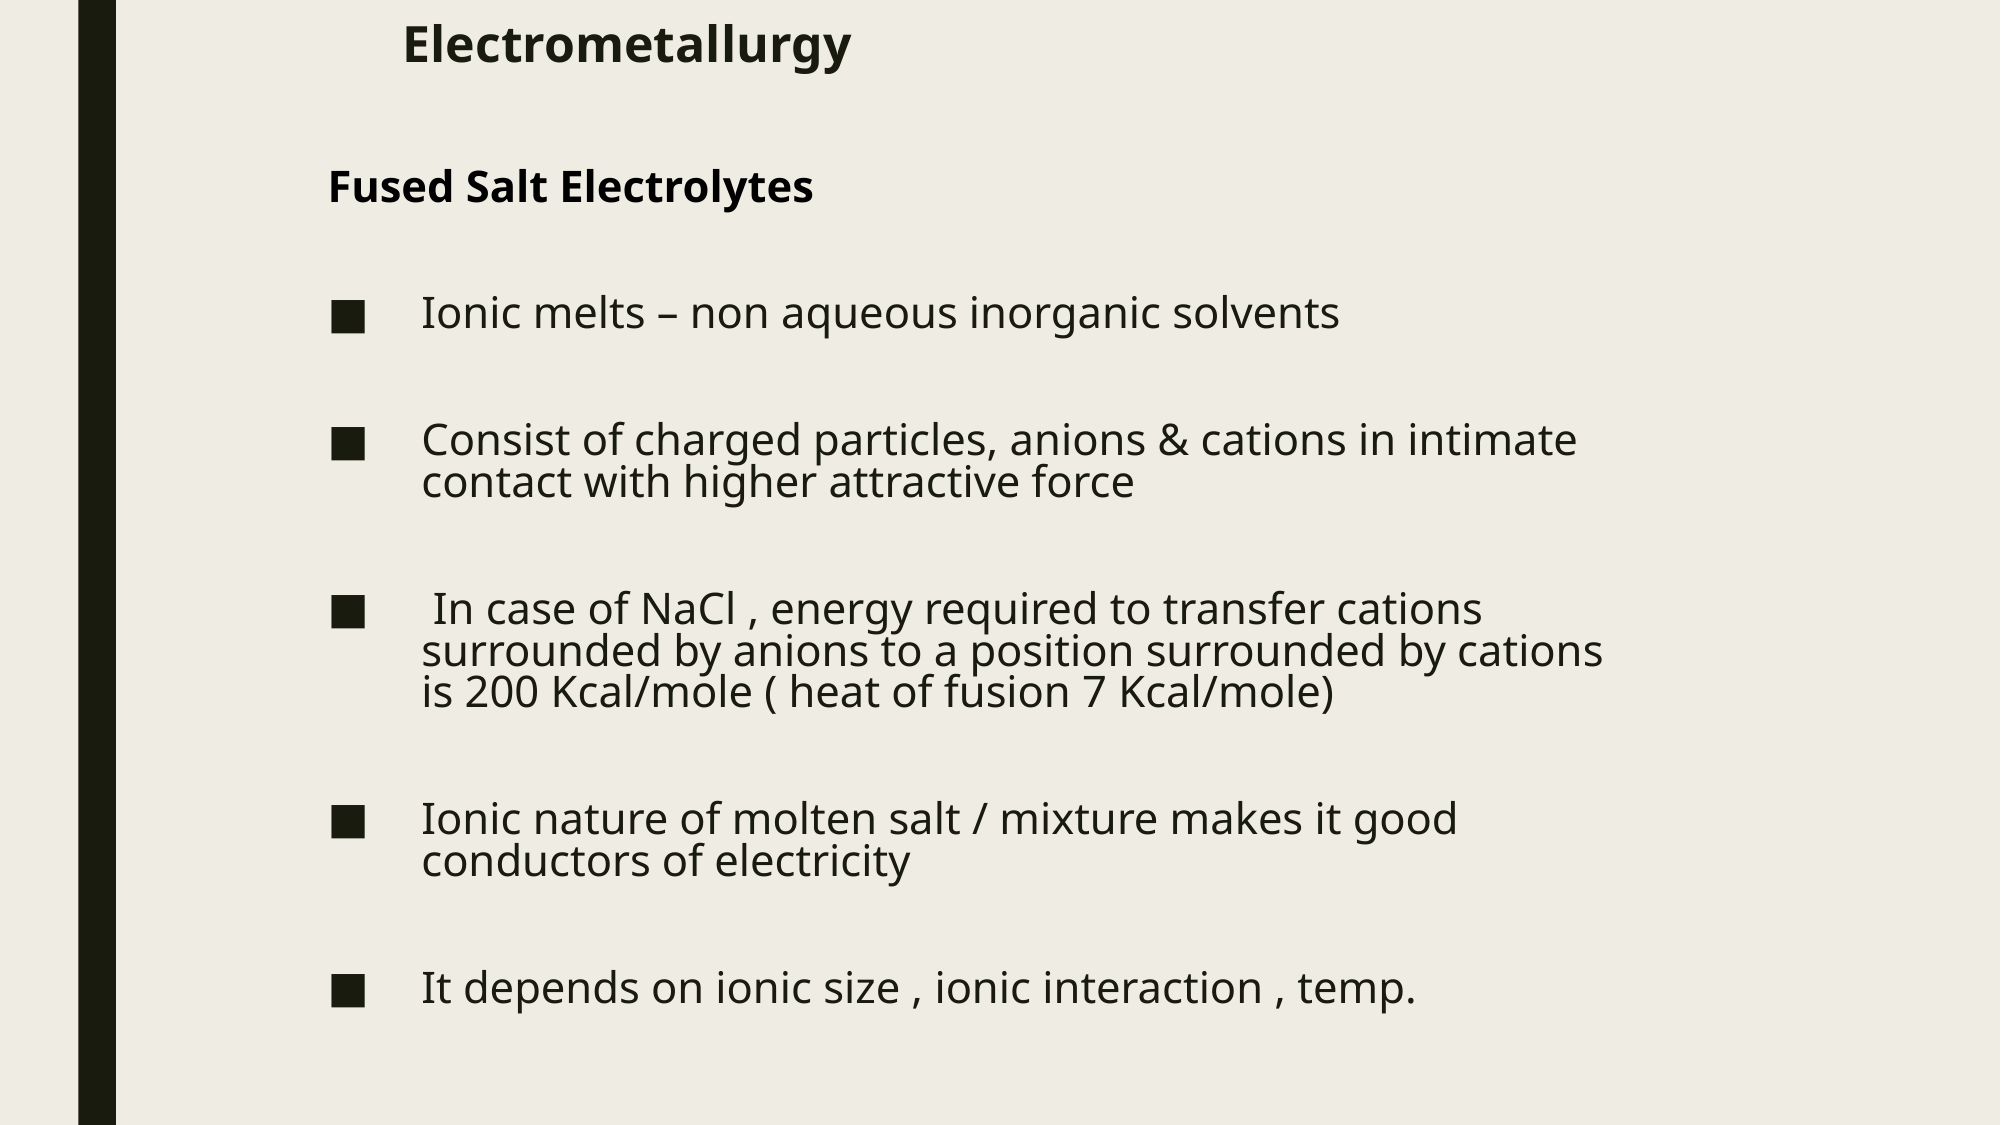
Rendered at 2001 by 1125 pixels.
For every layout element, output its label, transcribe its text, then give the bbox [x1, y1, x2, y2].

list Fused Salt Electrolytes Ionic melts – non aqueous inorganic solvents Consist of charged particles, anions & cations in intimate contact with higher attractive force In case of NaCl , energy required to transfer cations surrounded by anions to a position surrounded by cations is 200 Kcal/mole ( heat of fusion 7 Kcal/mole) Ionic nature of molten salt / mixture makes it good conductors of electricity It depends on ionic size , ionic interaction , temp. [312, 87, 1663, 1025]
title Electrometallurgy [387, 12, 1575, 87]
